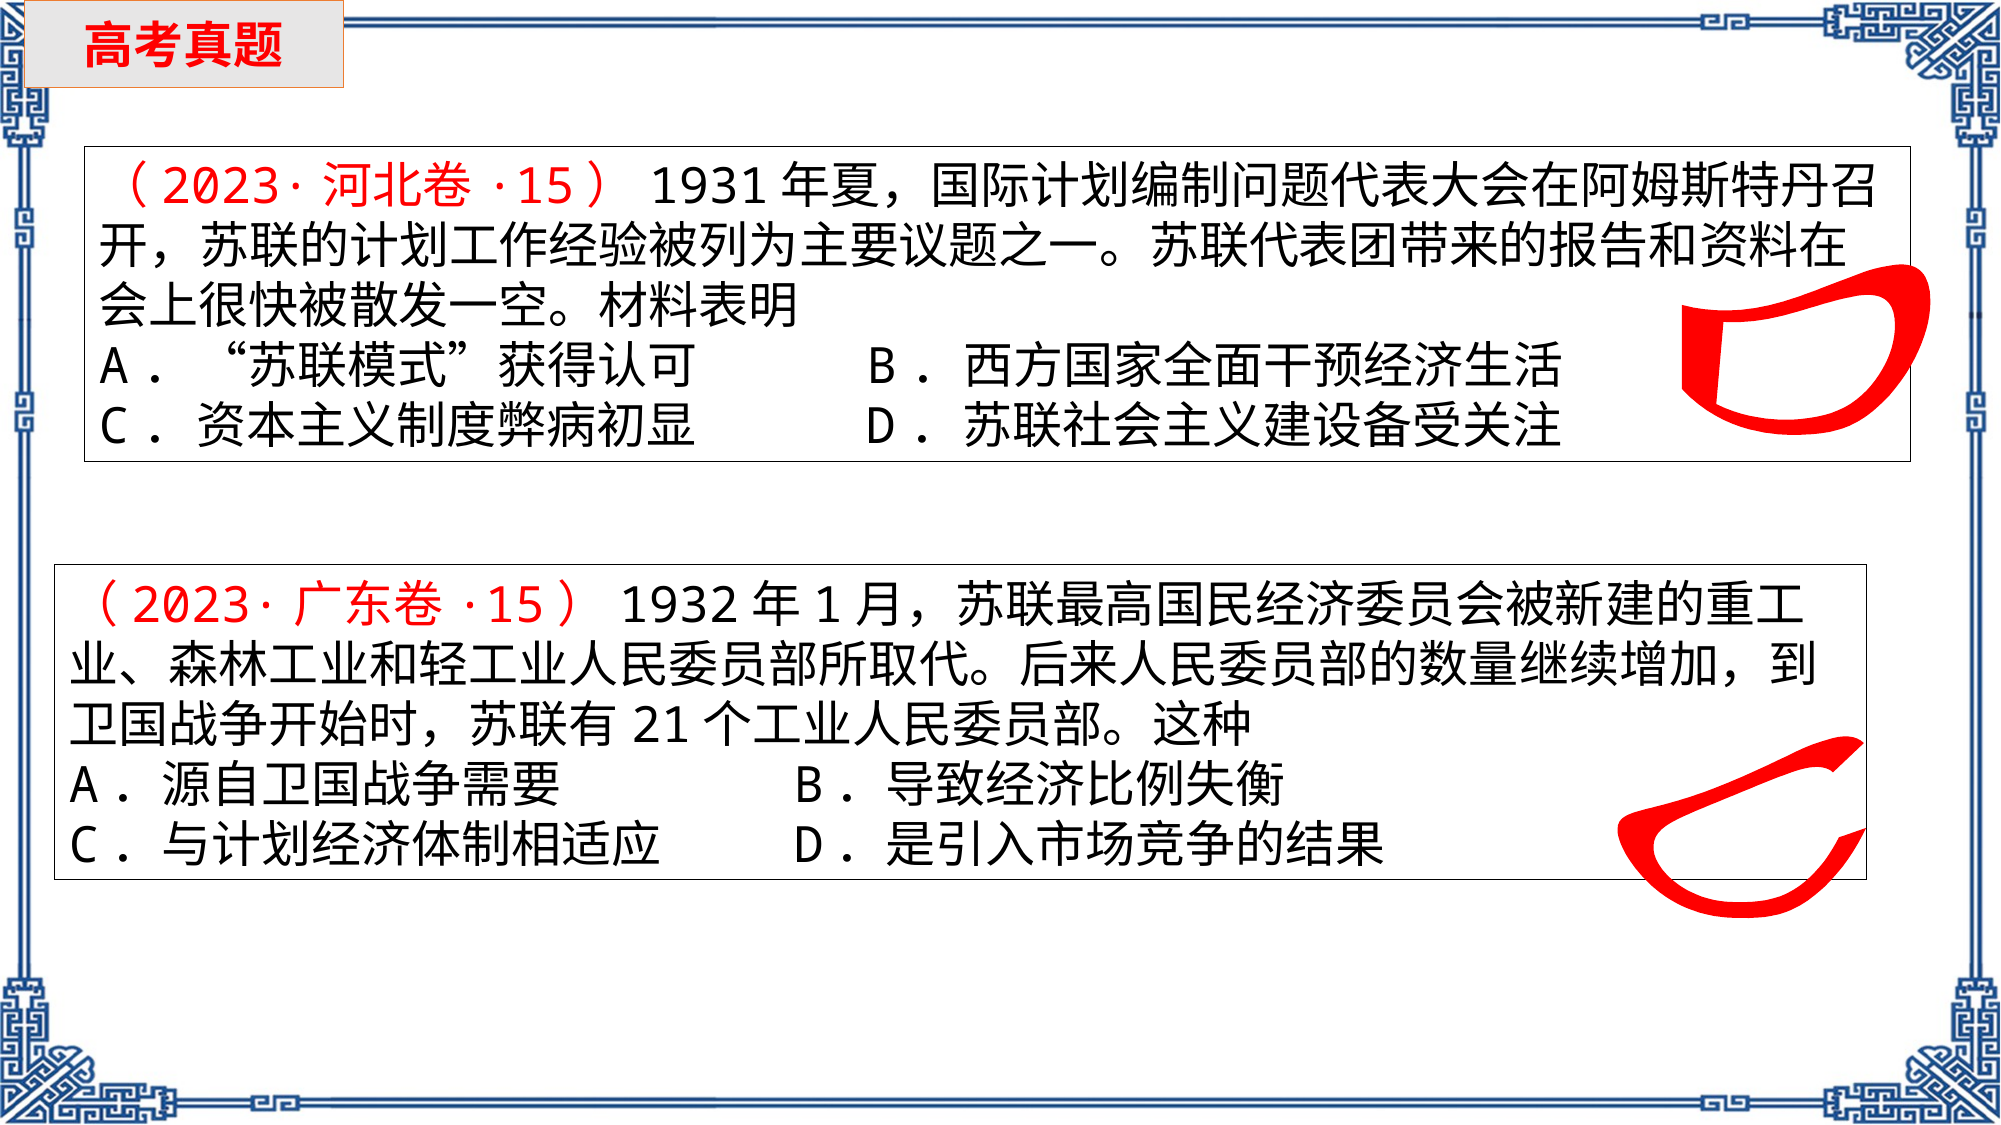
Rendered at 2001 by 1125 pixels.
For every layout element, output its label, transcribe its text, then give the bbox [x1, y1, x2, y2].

text_box （2023·广东卷·15）1932年1月，苏联最高国民经济委员会被新建的重工业、森林工业和轻工业人民委员部所取代。后来人民委员部的数量继续增加，到卫国战争开始时，苏联有21个工业人民委员部。这种 A．源自卫国战争需要 B．导致经济比例失衡 C．与计划经济体制相适应 D．是引入市场竞争的结果 [54, 564, 1867, 880]
text_box 高考真题 [24, 0, 344, 88]
text_box （2023·河北卷·15）1931年夏，国际计划编制问题代表大会在阿姆斯特丹召开，苏联的计划工作经验被列为主要议题之一。苏联代表团带来的报告和资料在会上很快被散发一空。材料表明 A．“苏联模式”获得认可 B．西方国家全面干预经济生活 C．资本主义制度弊病初显 D．苏联社会主义建设备受关注 [84, 146, 1911, 462]
picture [0, 0, 2001, 1125]
